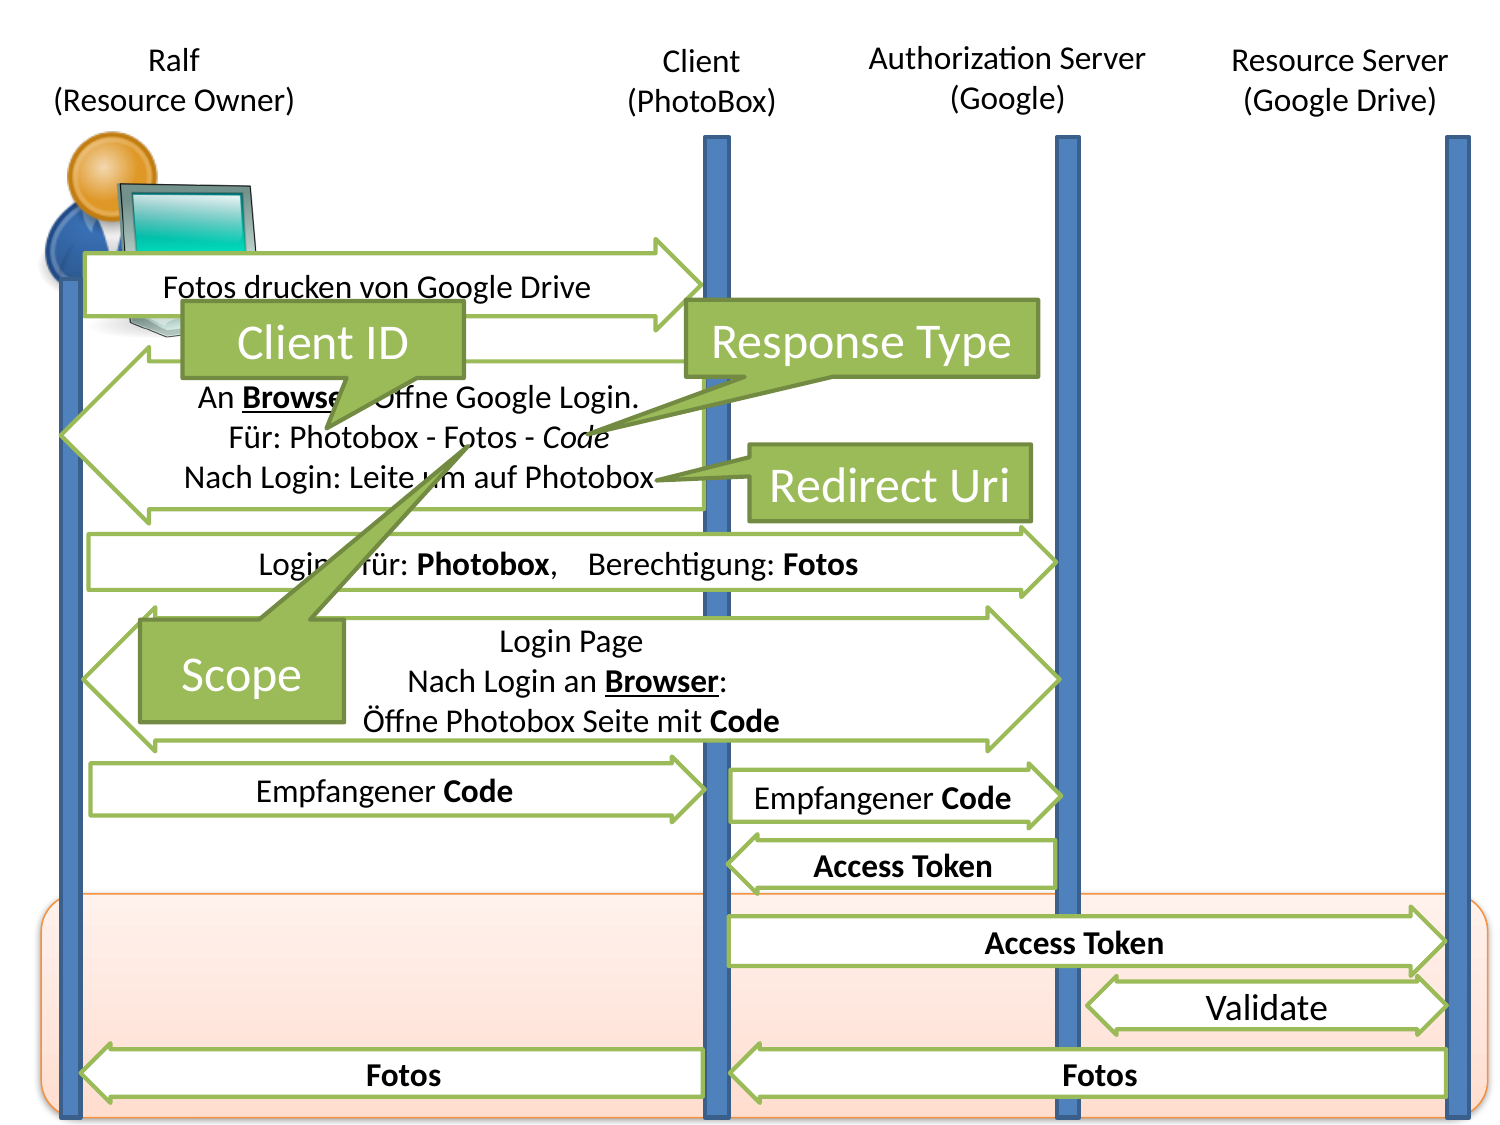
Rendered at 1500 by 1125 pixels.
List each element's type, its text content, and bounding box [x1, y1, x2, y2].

text_box [40, 898, 59, 1113]
text_box [1055, 135, 1081, 914]
text_box [707, 404, 731, 465]
text_box Fotos [78, 1041, 705, 1105]
text_box [1417, 946, 1445, 999]
text_box Empfangener Code [728, 761, 1064, 831]
text_box Authorization Server (Google) [849, 28, 1166, 124]
text_box Access Token [726, 904, 1448, 978]
text_box [703, 480, 731, 531]
text_box Redirect Uri [654, 442, 1034, 524]
text_box Fotos drucken von Google Drive [377, 237, 703, 333]
text_box Access Token [725, 832, 1058, 896]
text_box Fotos [727, 1041, 1449, 1105]
text_box [83, 893, 703, 1066]
text_box [703, 743, 731, 1120]
text_box Ralf (Resource Owner) [0, 30, 349, 126]
picture [17, 124, 373, 339]
text_box Empfangener Code [88, 754, 707, 825]
text_box [707, 379, 729, 387]
text_box Login für: Photobox, Berechtigung: Fotos [86, 531, 361, 592]
text_box Scope [137, 444, 470, 725]
text_box [731, 1079, 1055, 1119]
text_box [1081, 893, 1445, 936]
text_box [59, 322, 83, 433]
text_box Client ID [180, 298, 467, 431]
text_box [1445, 135, 1471, 1120]
text_box [703, 135, 731, 297]
text_box Client (PhotoBox) [554, 31, 850, 127]
text_box [1055, 969, 1081, 1047]
text_box Login für: Photobox, Berechtigung: Fotos [339, 525, 1059, 599]
text_box [1081, 1099, 1445, 1119]
text_box [731, 969, 1055, 1067]
text_box [1471, 899, 1489, 1113]
text_box [59, 438, 83, 1120]
text_box [731, 893, 1055, 914]
text_box Login Page Nach Login an Browser: Öffne Photobox Seite mit Code [81, 605, 1062, 754]
text_box [703, 592, 731, 616]
text_box [83, 1080, 703, 1119]
text_box Response Type [585, 297, 1041, 437]
text_box [1055, 1099, 1081, 1120]
text_box Validate [1084, 973, 1449, 1037]
text_box [1081, 969, 1445, 1047]
text_box Resource Server (Google Drive) [1192, 30, 1488, 126]
text_box An Browser: Öffne Google Login. Für: Photobox - Fotos - Code Nach Login: Leite um auf Photobox [58, 347, 707, 526]
